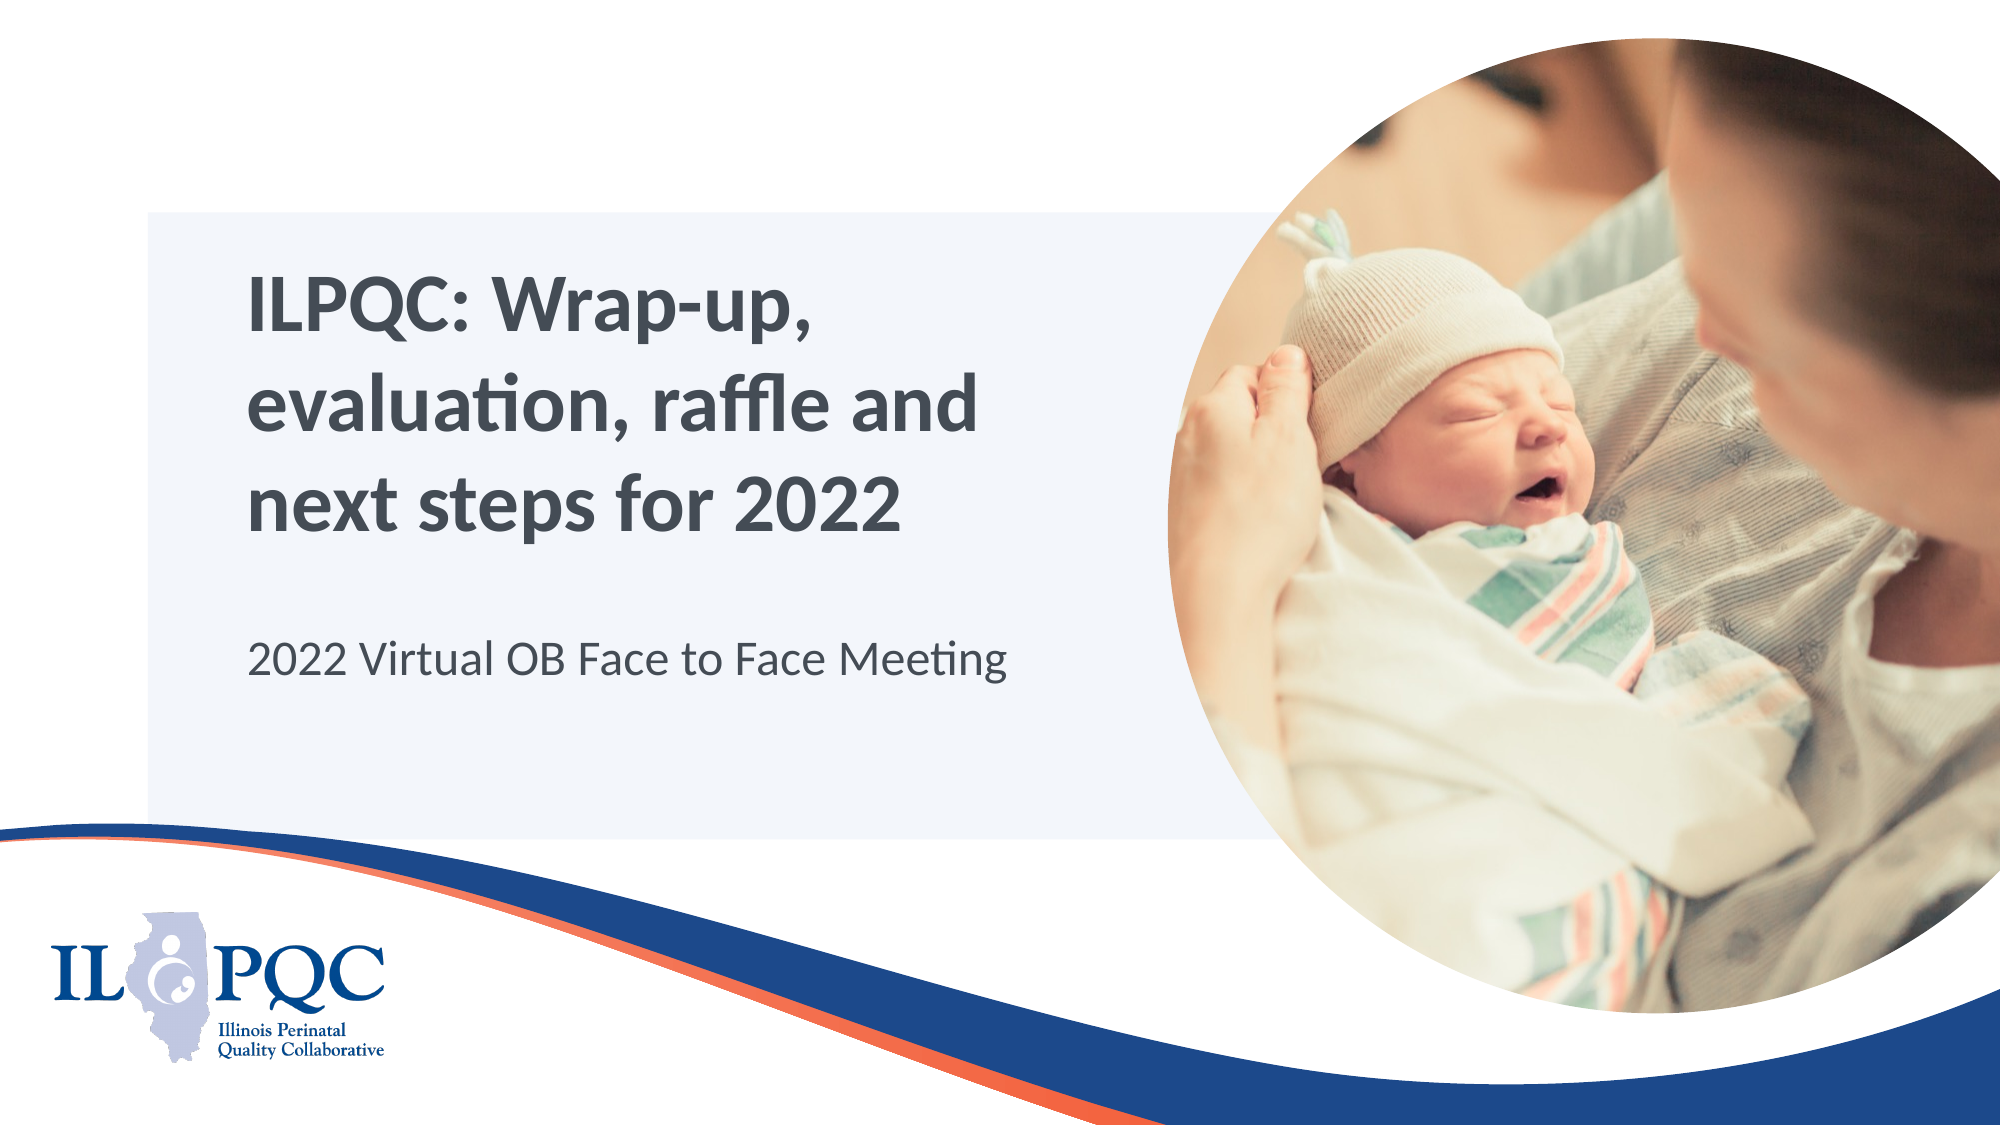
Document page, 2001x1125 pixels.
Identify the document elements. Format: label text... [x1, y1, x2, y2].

subtitle 2022 Virtual OB Face to Face Meeting [231, 617, 1084, 780]
picture [1167, 38, 2000, 1014]
picture [51, 912, 384, 1063]
title ILPQC: Wrap-up, evaluation, raffle and next steps for 2022 [231, 256, 1084, 556]
